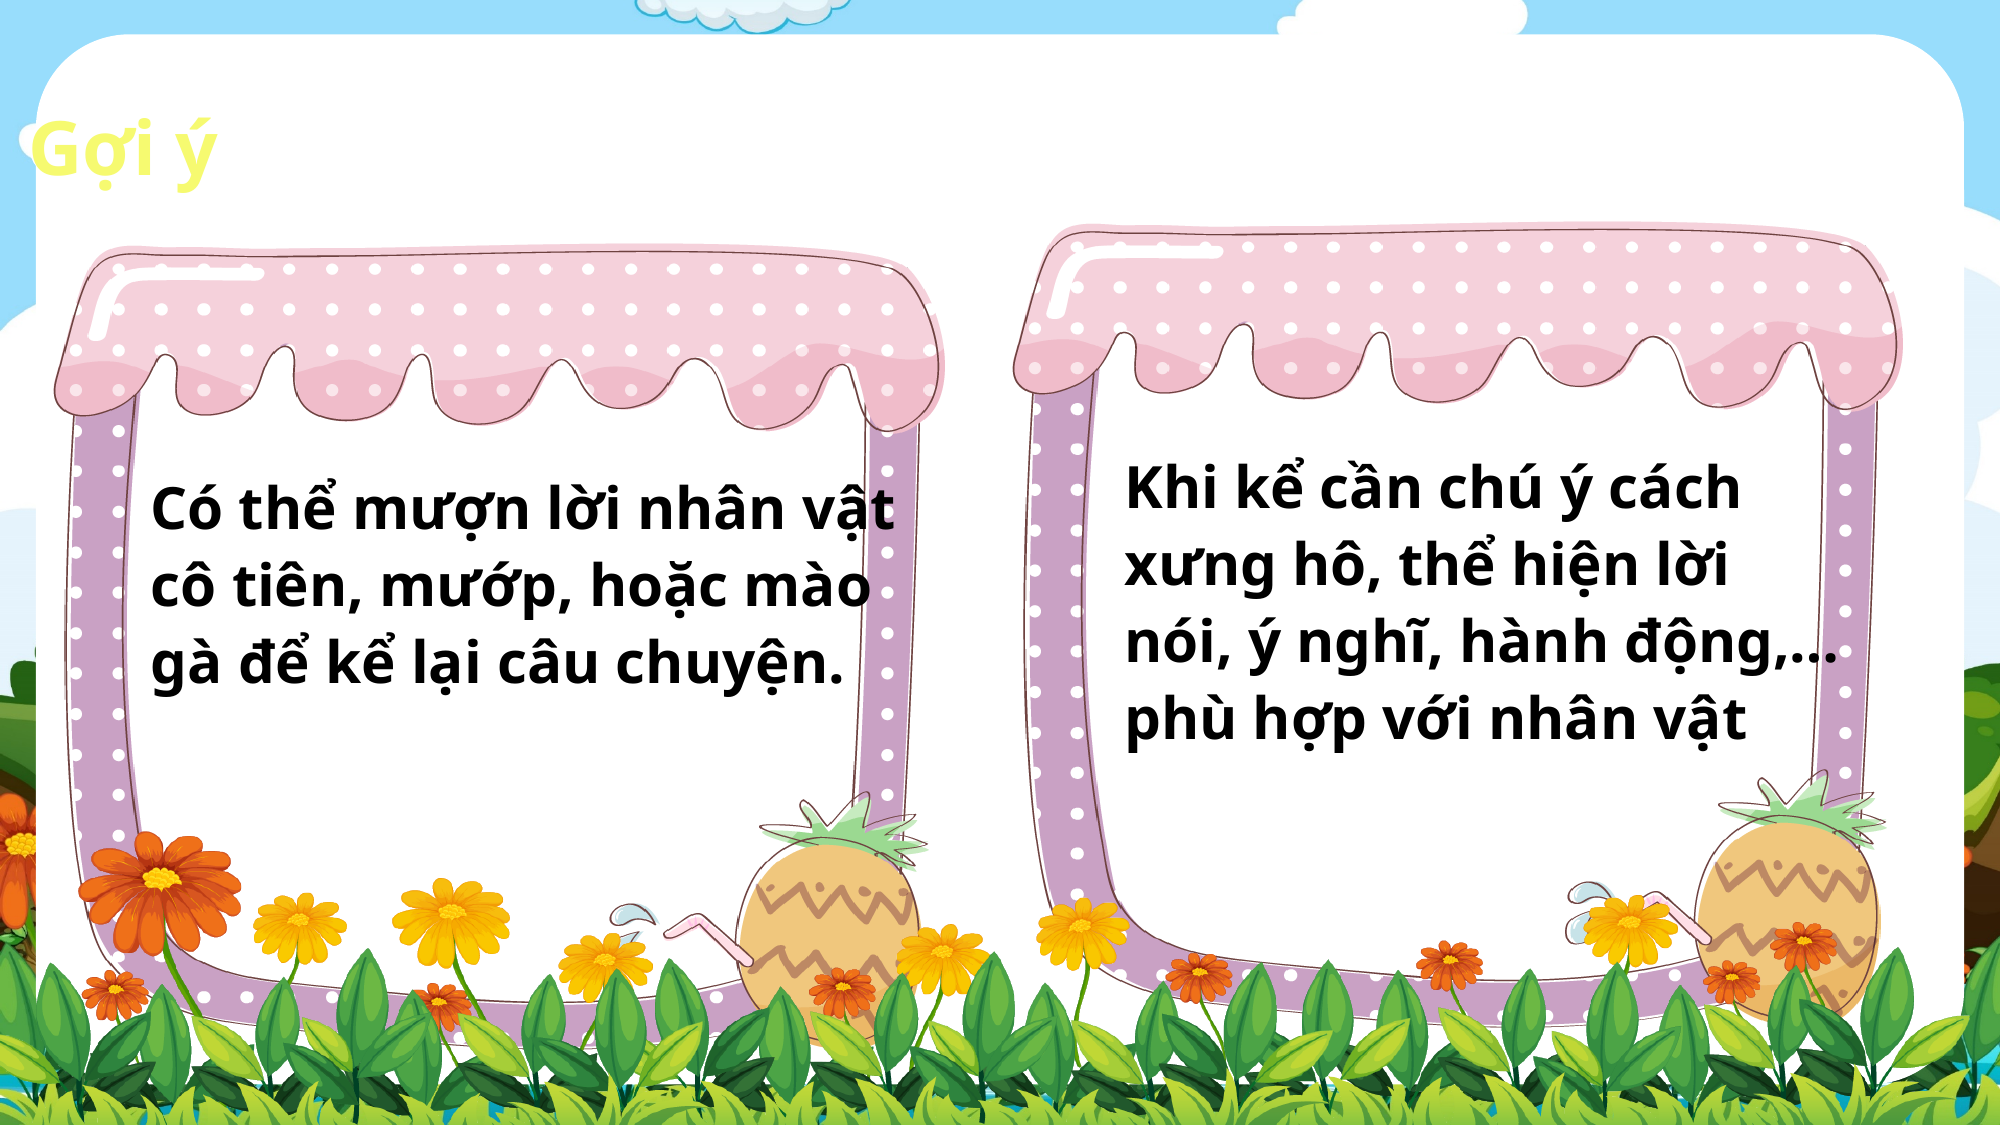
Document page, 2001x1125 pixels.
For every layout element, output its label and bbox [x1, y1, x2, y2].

list [0, 0, 2000, 1125]
picture [0, 831, 1971, 1125]
text_box [0, 168, 995, 831]
text_box [0, 94, 262, 168]
text_box [907, 147, 1953, 831]
